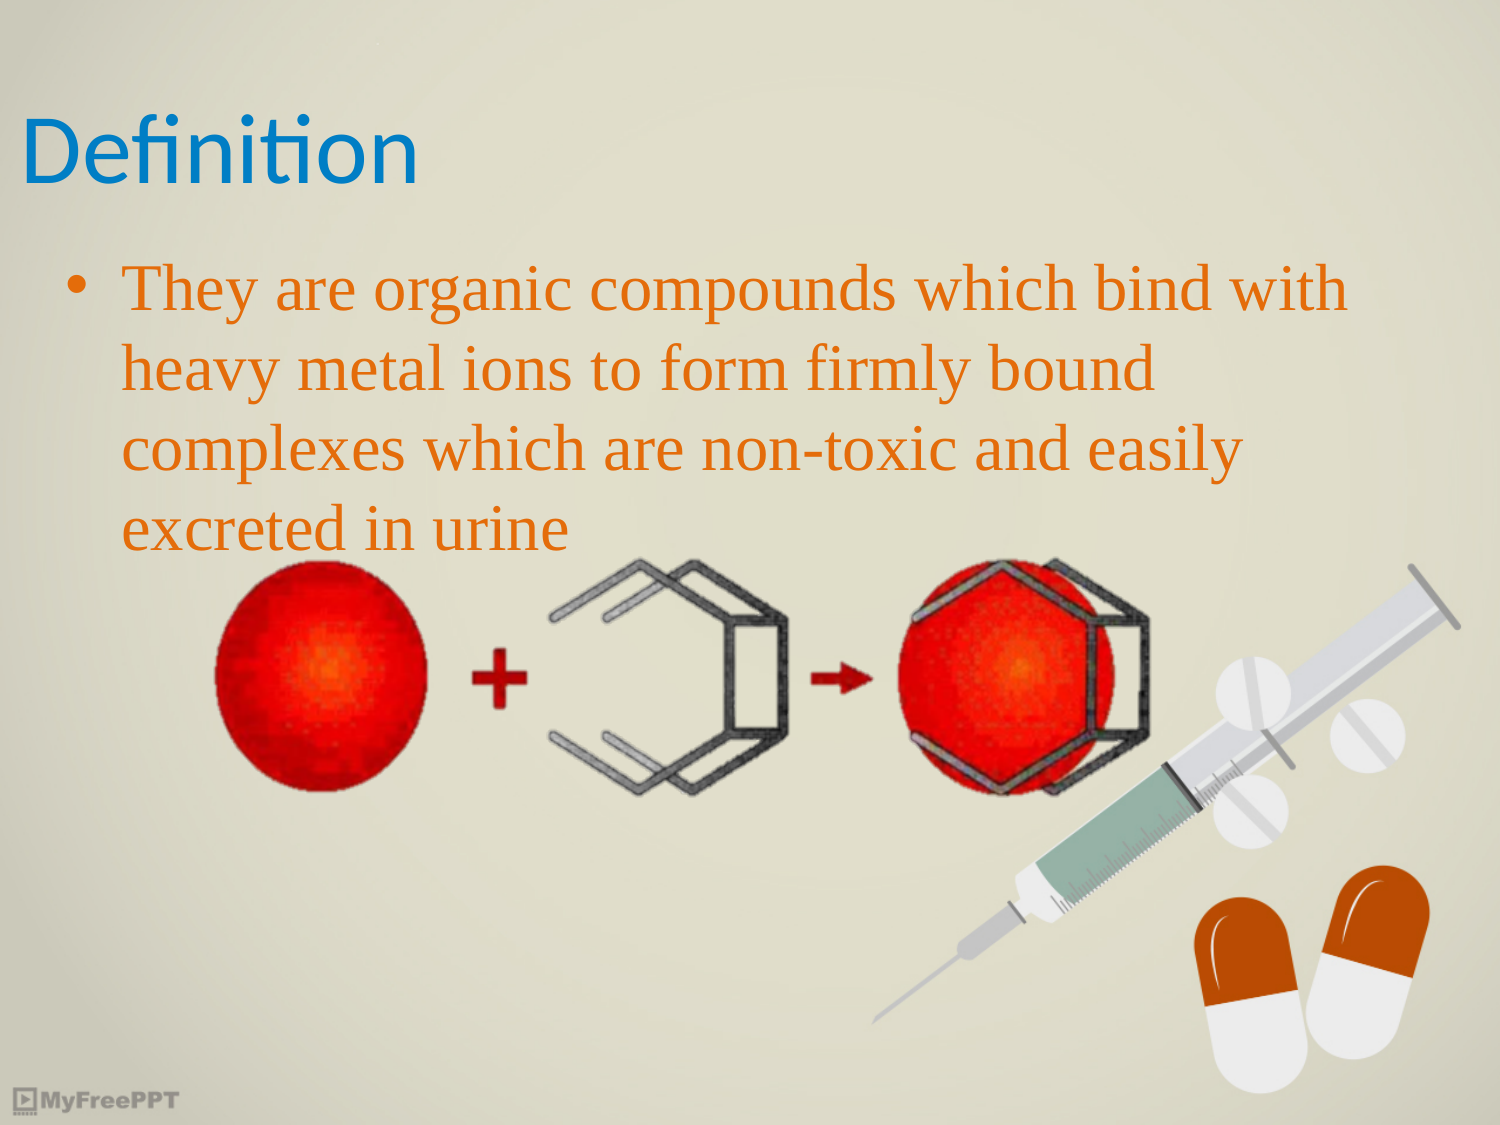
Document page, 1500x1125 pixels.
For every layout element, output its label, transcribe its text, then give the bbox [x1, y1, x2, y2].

title Definition [0, 50, 463, 238]
list They are organic compounds which bind with heavy metal ions to form firmly bound complexes which are non-toxic and easily excreted in urine [50, 236, 1475, 979]
picture [187, 537, 1174, 888]
picture [0, 0, 1500, 1125]
